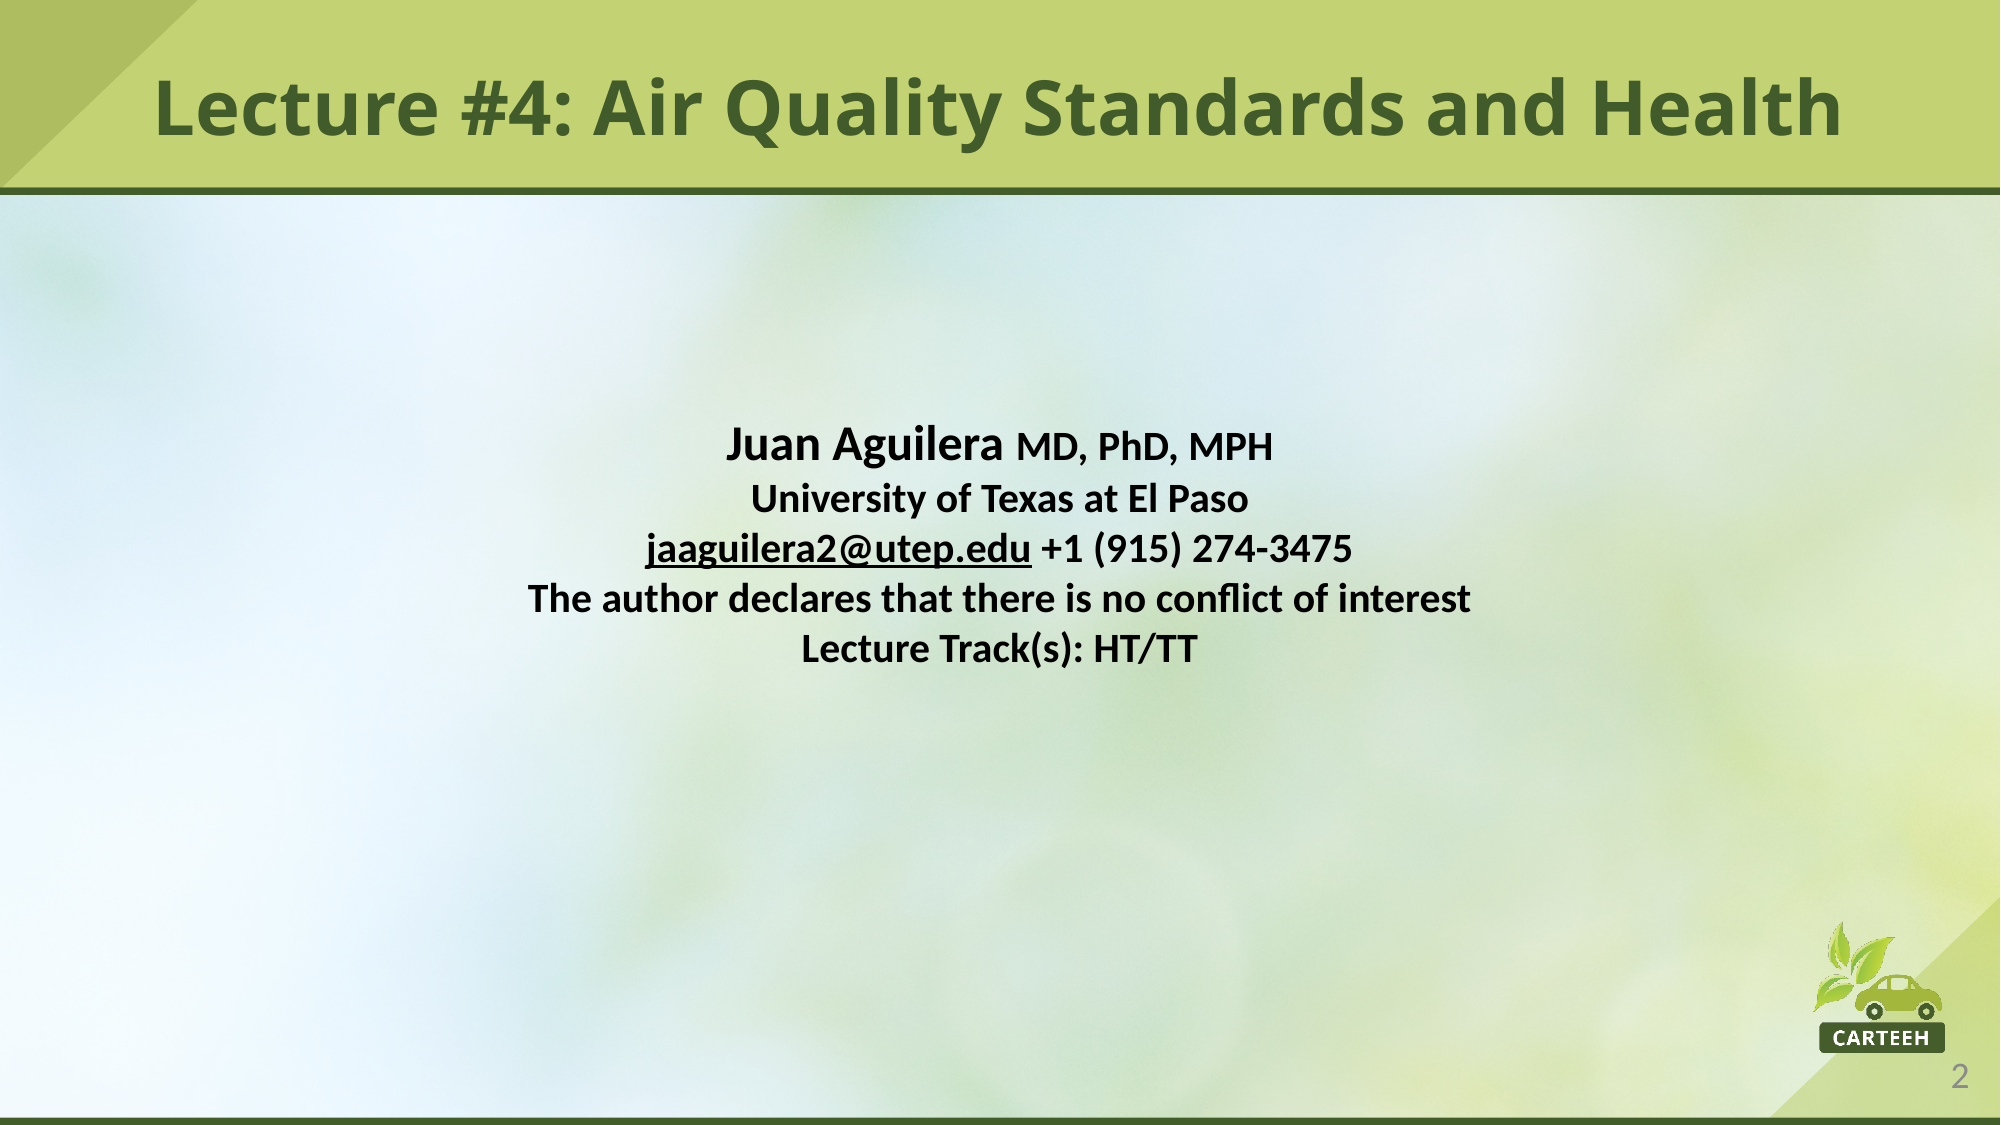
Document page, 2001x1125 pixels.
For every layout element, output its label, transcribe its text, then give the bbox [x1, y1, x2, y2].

text_box Juan Aguilera MD, PhD, MPH University of Texas at El Paso jaaguilera2@utep.edu +1 (915) 274-3475 The author declares that there is no conflict of interest Lecture Track(s): HT/TT [155, 403, 1845, 679]
text_box [106, 285, 1819, 382]
picture [1813, 920, 1945, 1053]
title Lecture #4: Air Quality Standards and Health [137, 34, 2000, 188]
